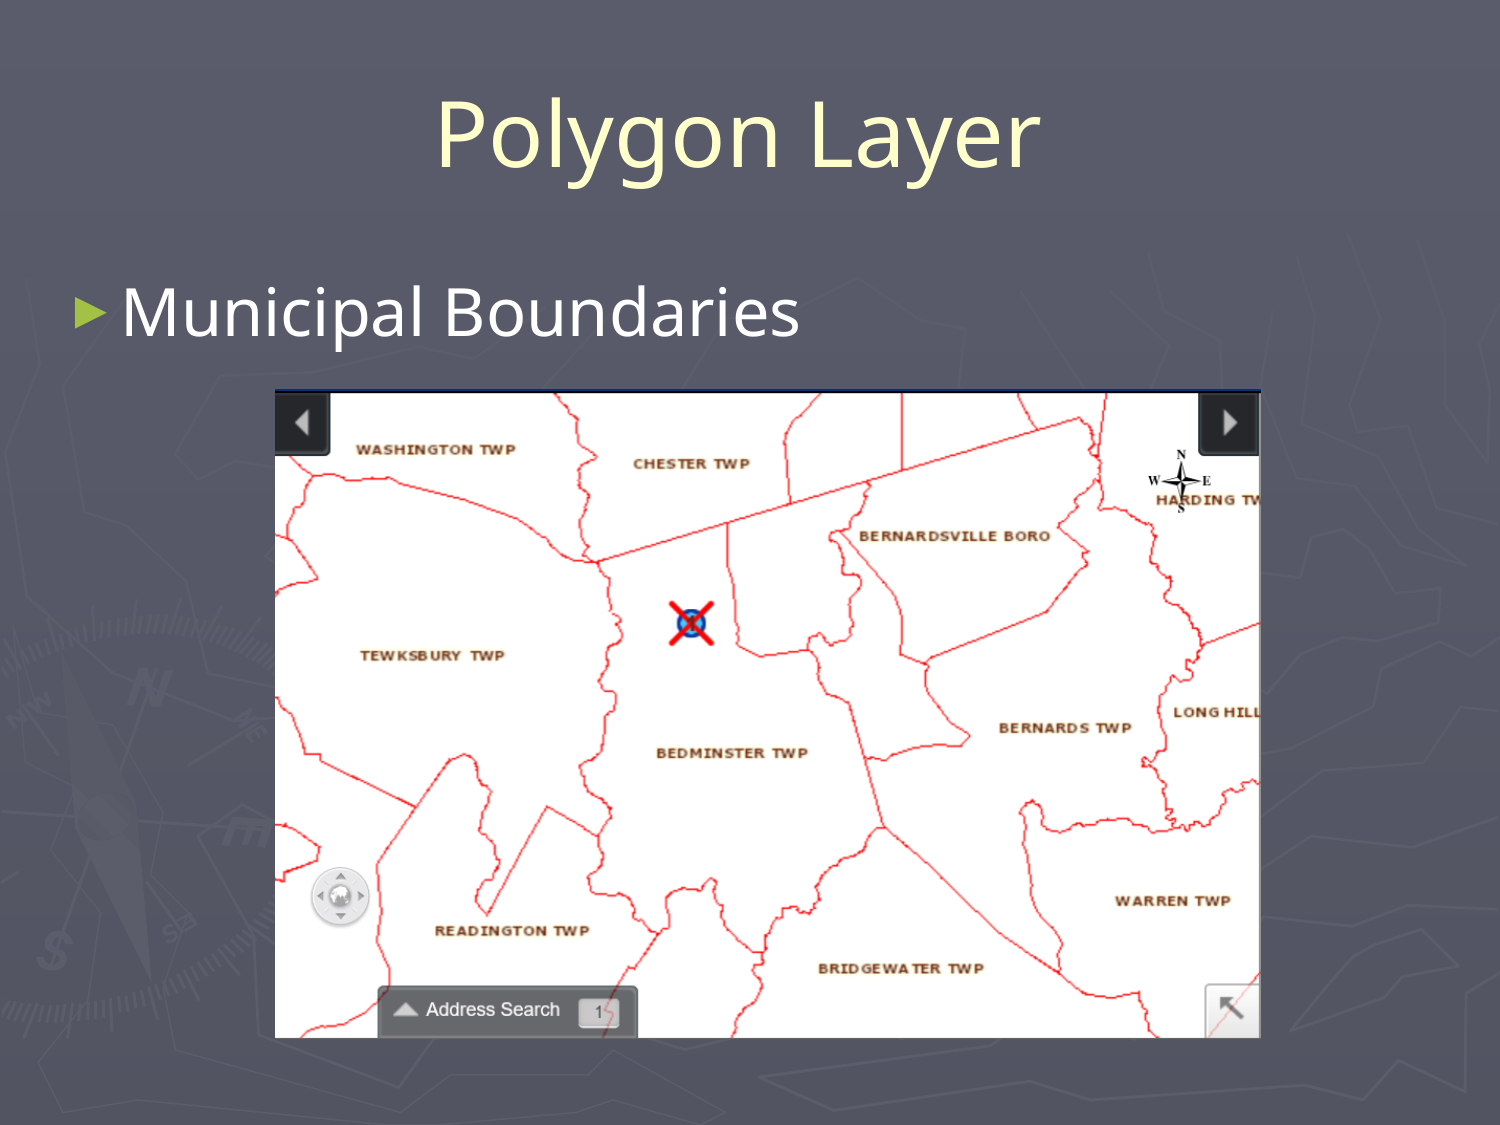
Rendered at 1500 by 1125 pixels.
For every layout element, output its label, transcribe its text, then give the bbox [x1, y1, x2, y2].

list Municipal Boundaries [49, 262, 1451, 1001]
picture [274, 389, 1262, 1039]
title Polygon Layer [49, 37, 1451, 225]
